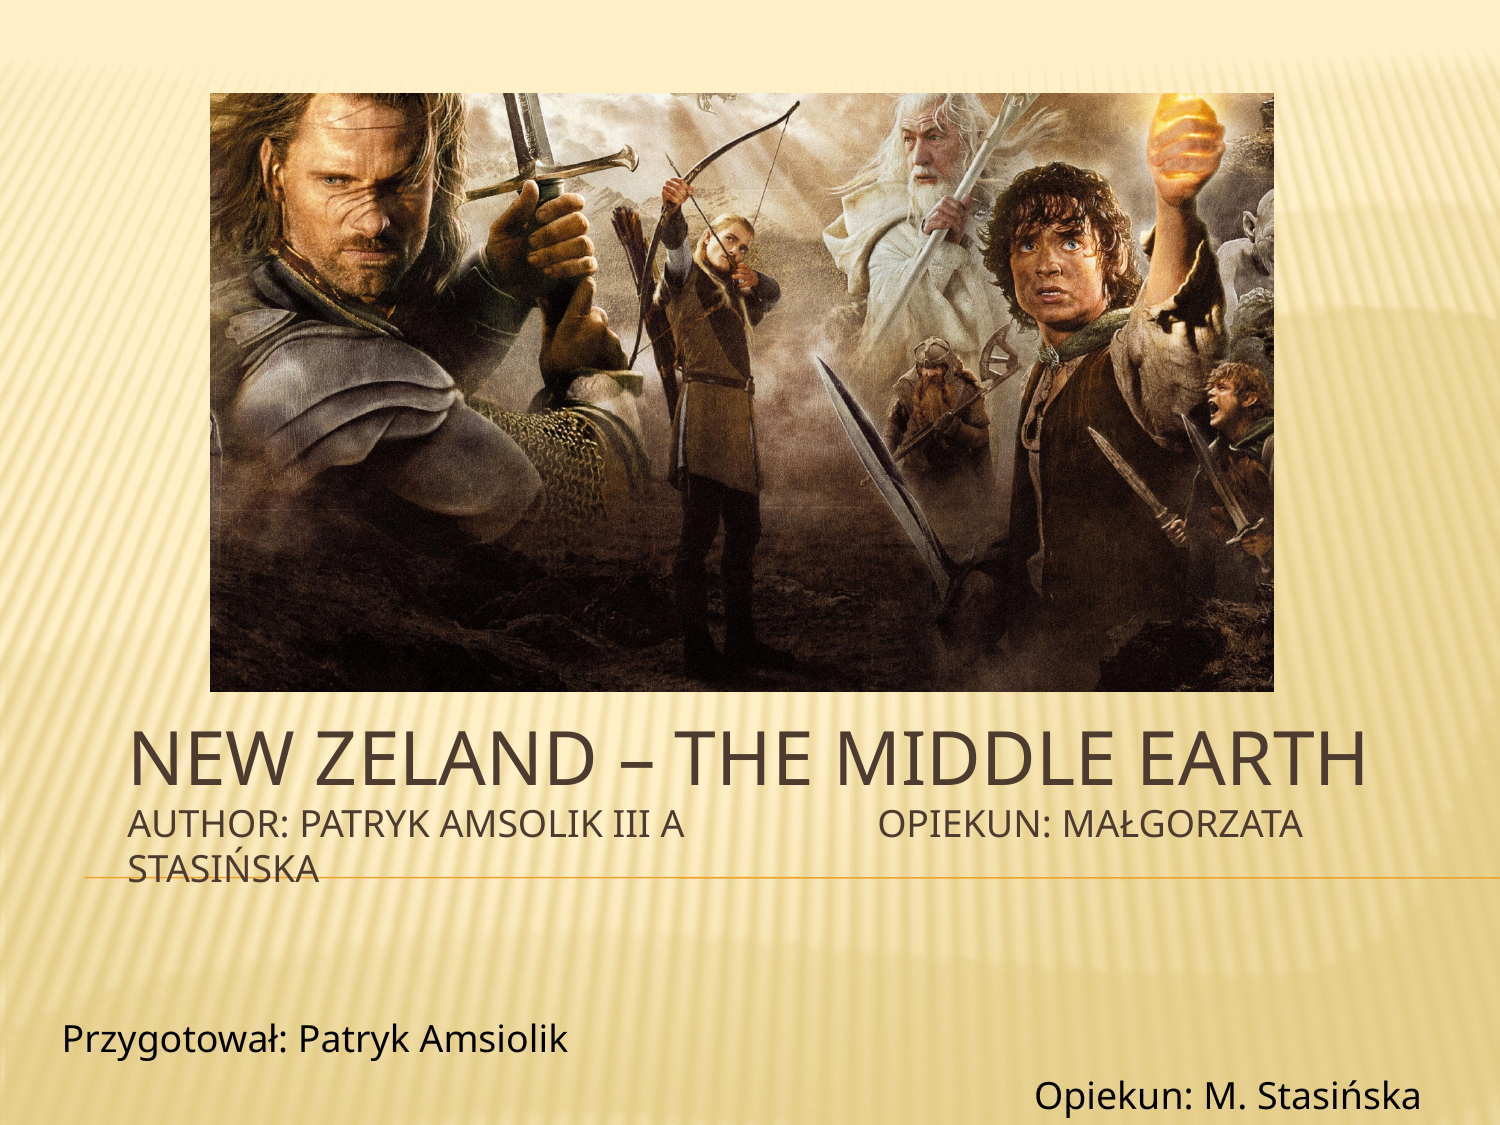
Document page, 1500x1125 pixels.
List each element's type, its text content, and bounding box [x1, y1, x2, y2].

text_box Opiekun: M. Stasińska [1019, 1064, 1500, 1125]
title New zeland – The middle earth Author: Patryk Amsolik III A opiekun: Małgorzata Stasińska [112, 703, 1500, 904]
picture [210, 93, 1274, 692]
text_box Przygotował: Patryk Amsiolik [46, 1007, 1090, 1068]
